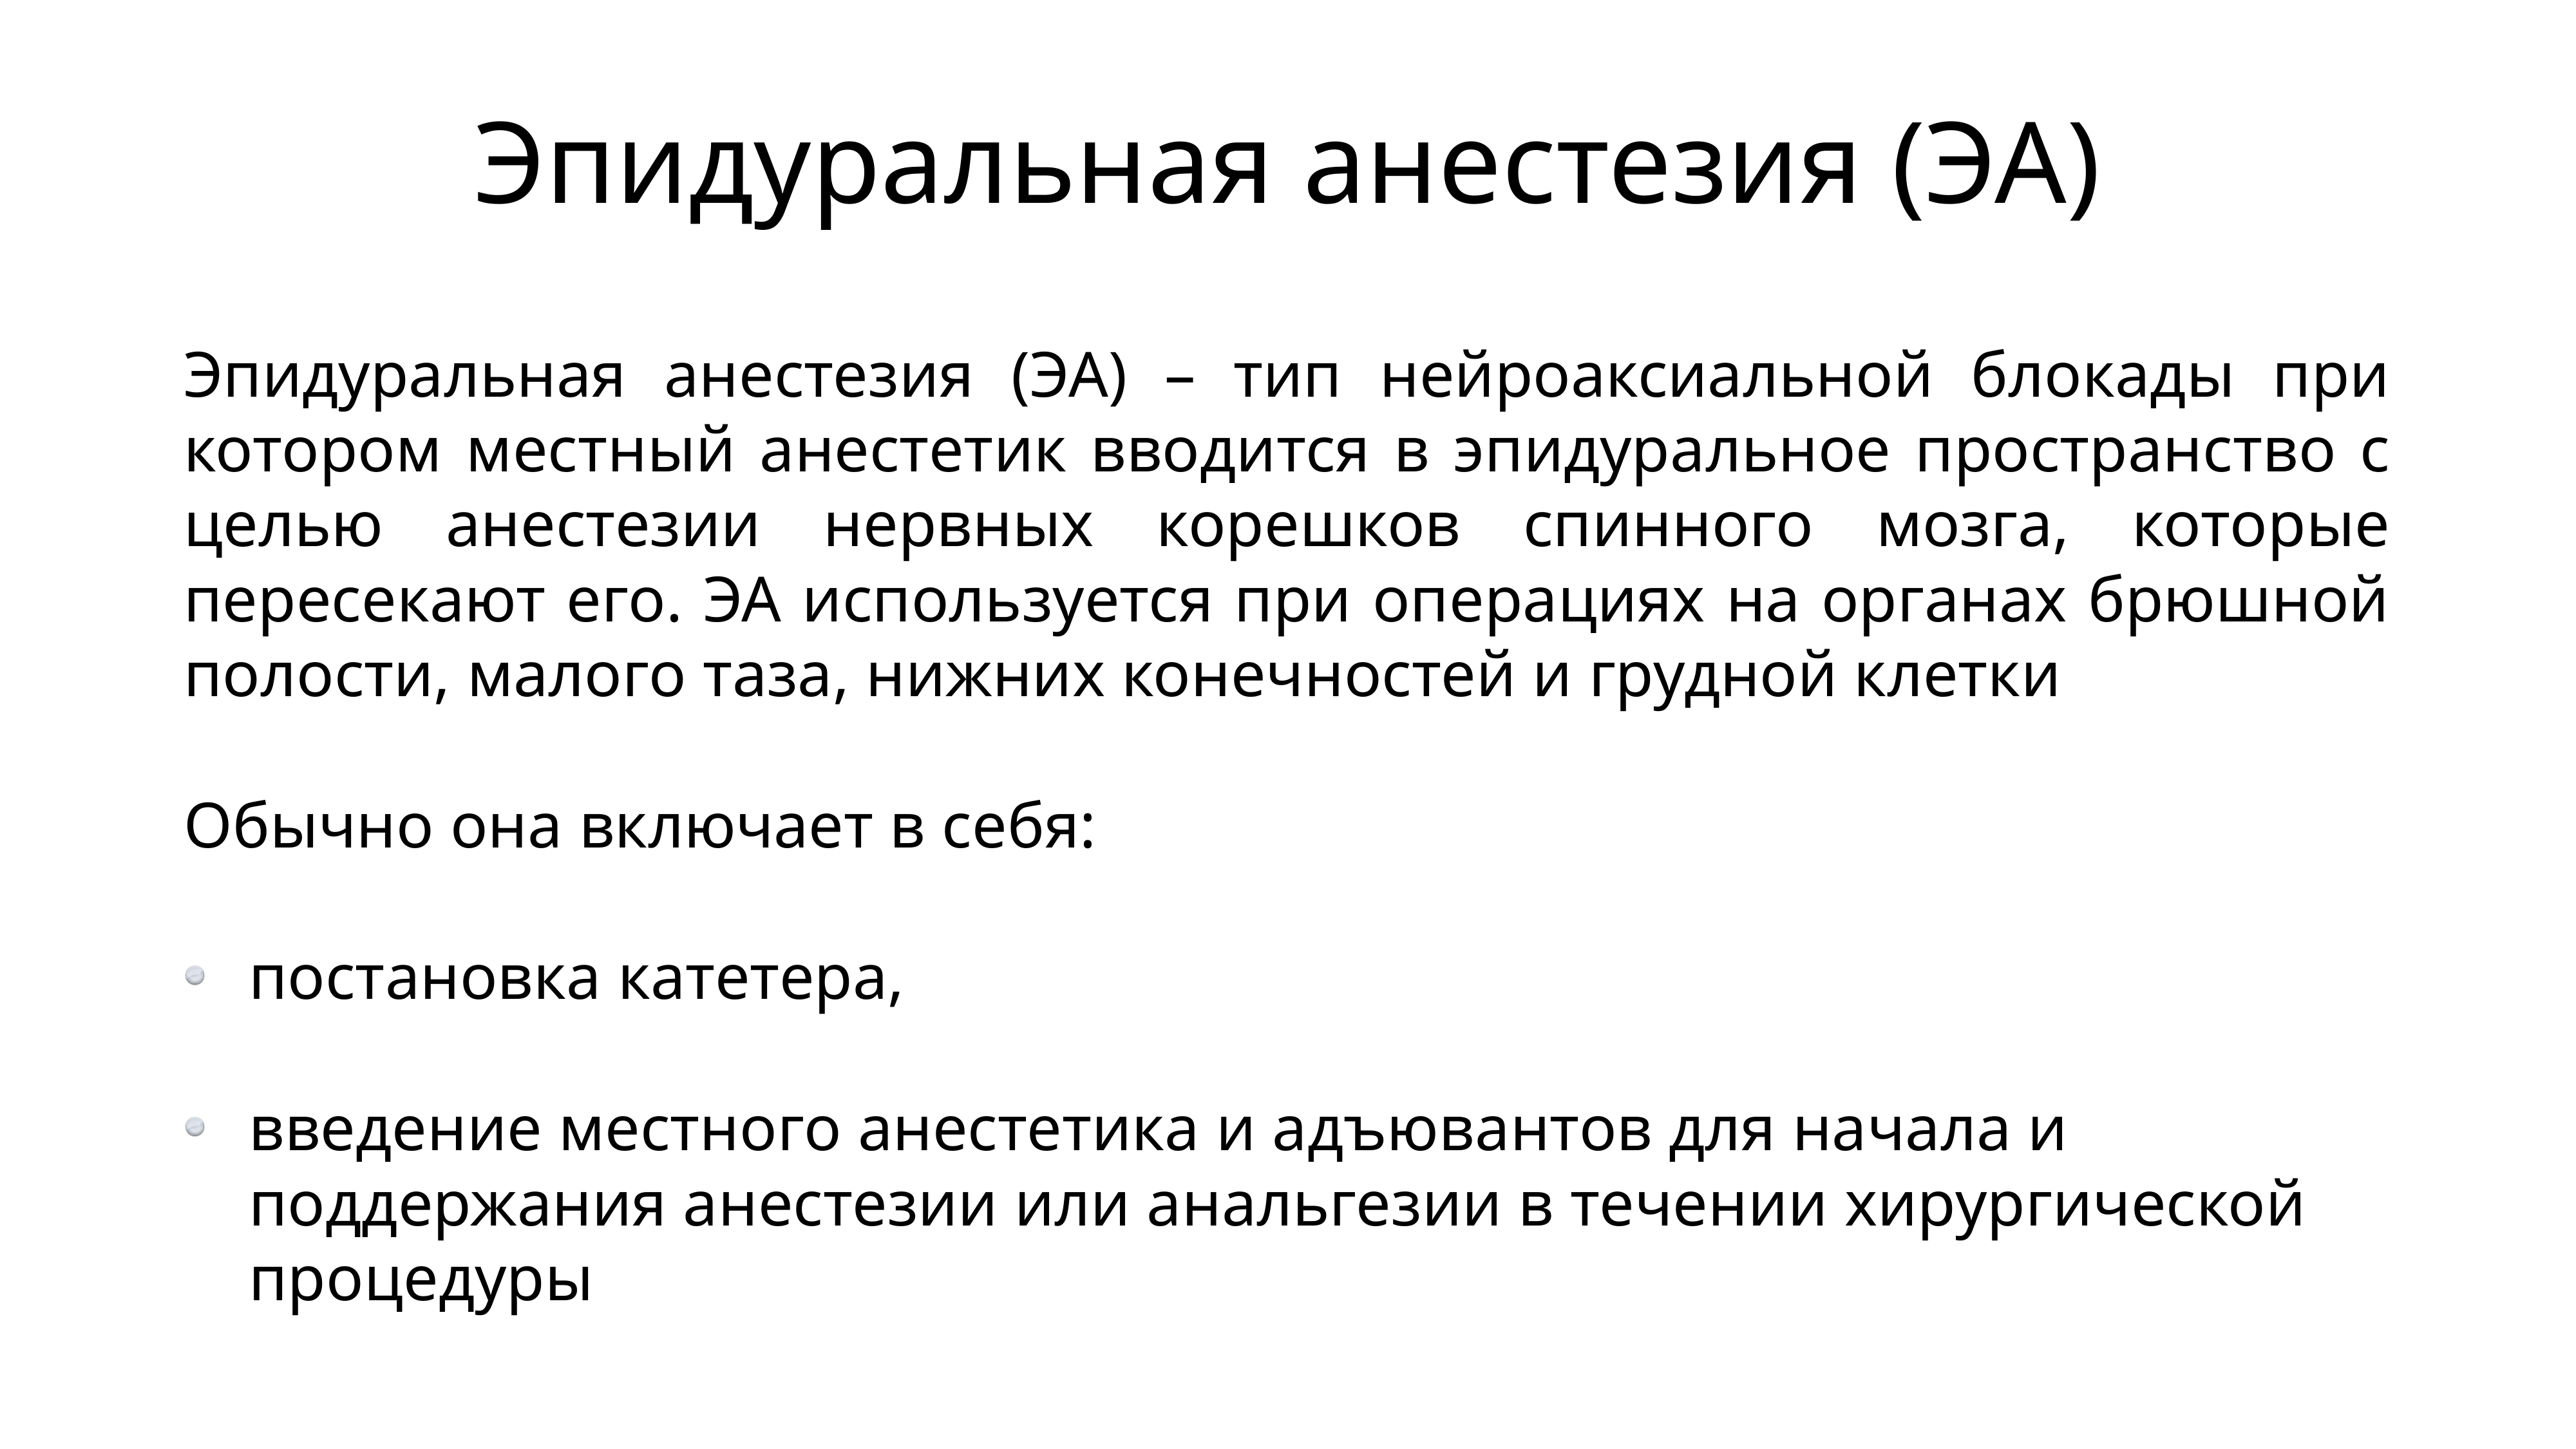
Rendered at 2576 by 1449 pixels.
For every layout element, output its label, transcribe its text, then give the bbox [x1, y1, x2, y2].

list Эпидуральная анестезия (ЭА) – тип нейроаксиальной блокады при котором местный анестетик вводится в эпидуральное пространство с целью анестезии нервных корешков спинного мозга, которые пересекают его. ЭА используется при операциях на органах брюшной полости, малого таза, нижних конечностей и грудной клетки Обычно она включает в себя: постановка катетера, введение местного анестетика и адъювантов для начала и поддержания анестезии или анальгезии в течении хирургической процедуры [178, 332, 2398, 1316]
picture [184, 963, 206, 986]
picture [184, 1115, 206, 1137]
title Эпидуральная анестезия (ЭА) [178, 37, 2398, 279]
